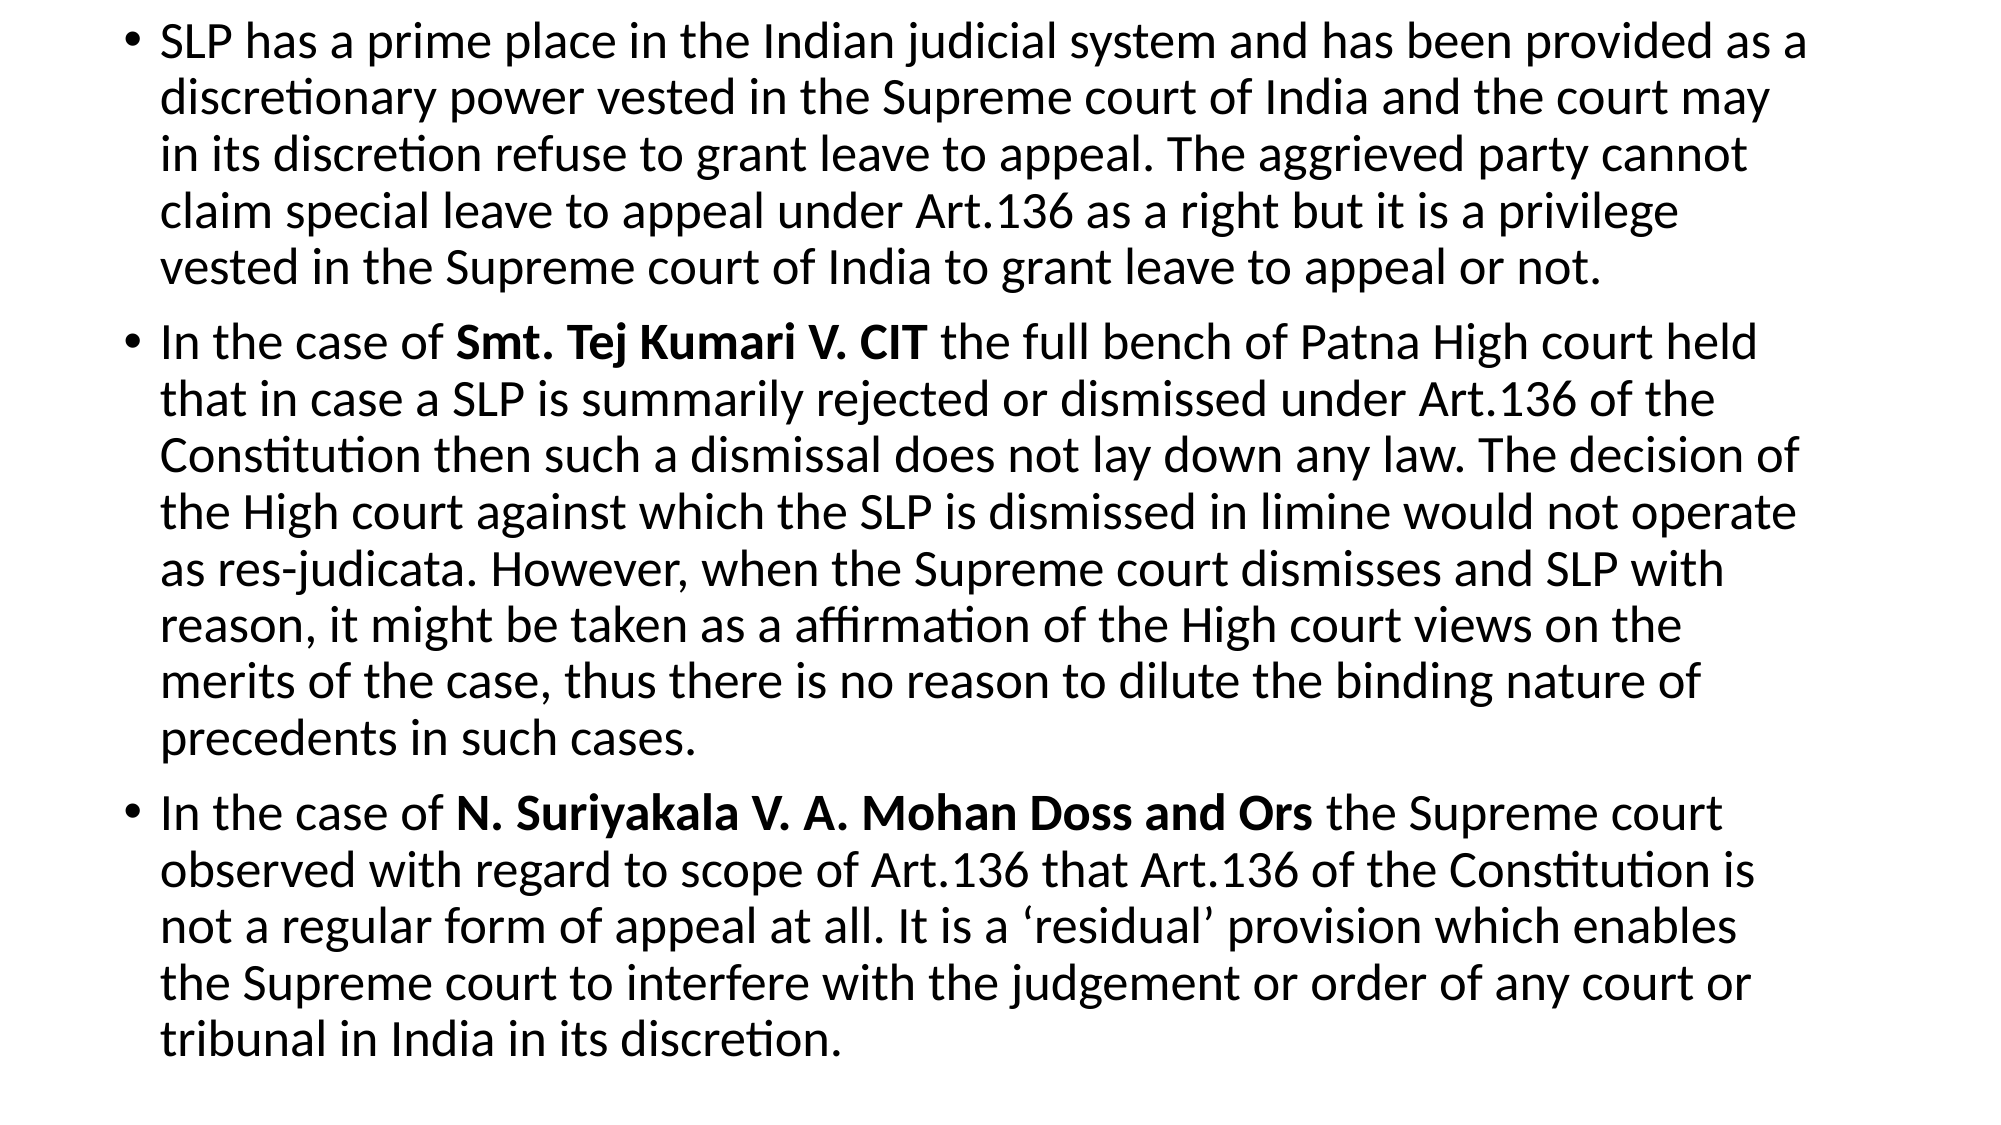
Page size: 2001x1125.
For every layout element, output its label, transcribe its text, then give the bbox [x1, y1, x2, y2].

list SLP has a prime place in the Indian judicial system and has been provided as a discretionary power vested in the Supreme court of India and the court may in its discretion refuse to grant leave to appeal. The aggrieved party cannot claim special leave to appeal under Art.136 as a right but it is a privilege vested in the Supreme court of India to grant leave to appeal or not. In the case of Smt. Tej Kumari V. CIT the full bench of Patna High court held that in case a SLP is summarily rejected or dismissed under Art.136 of the Constitution then such a dismissal does not lay down any law. The decision of the High court against which the SLP is dismissed in limine would not operate as res-judicata. However, when the Supreme court dismisses and SLP with reason, it might be taken as a affirmation of the High court views on the merits of the case, thus there is no reason to dilute the binding nature of precedents in such cases. In the case of N. Suriyakala V. A. Mohan Doss and Ors the Supreme court observed with regard to scope of Art.136 that Art.136 of the Constitution is not a regular form of appeal at all. It is a ‘residual’ provision which enables the Supreme court to interfere with the judgement or order of any court or tribunal in India in its discretion. [108, 5, 1834, 1125]
